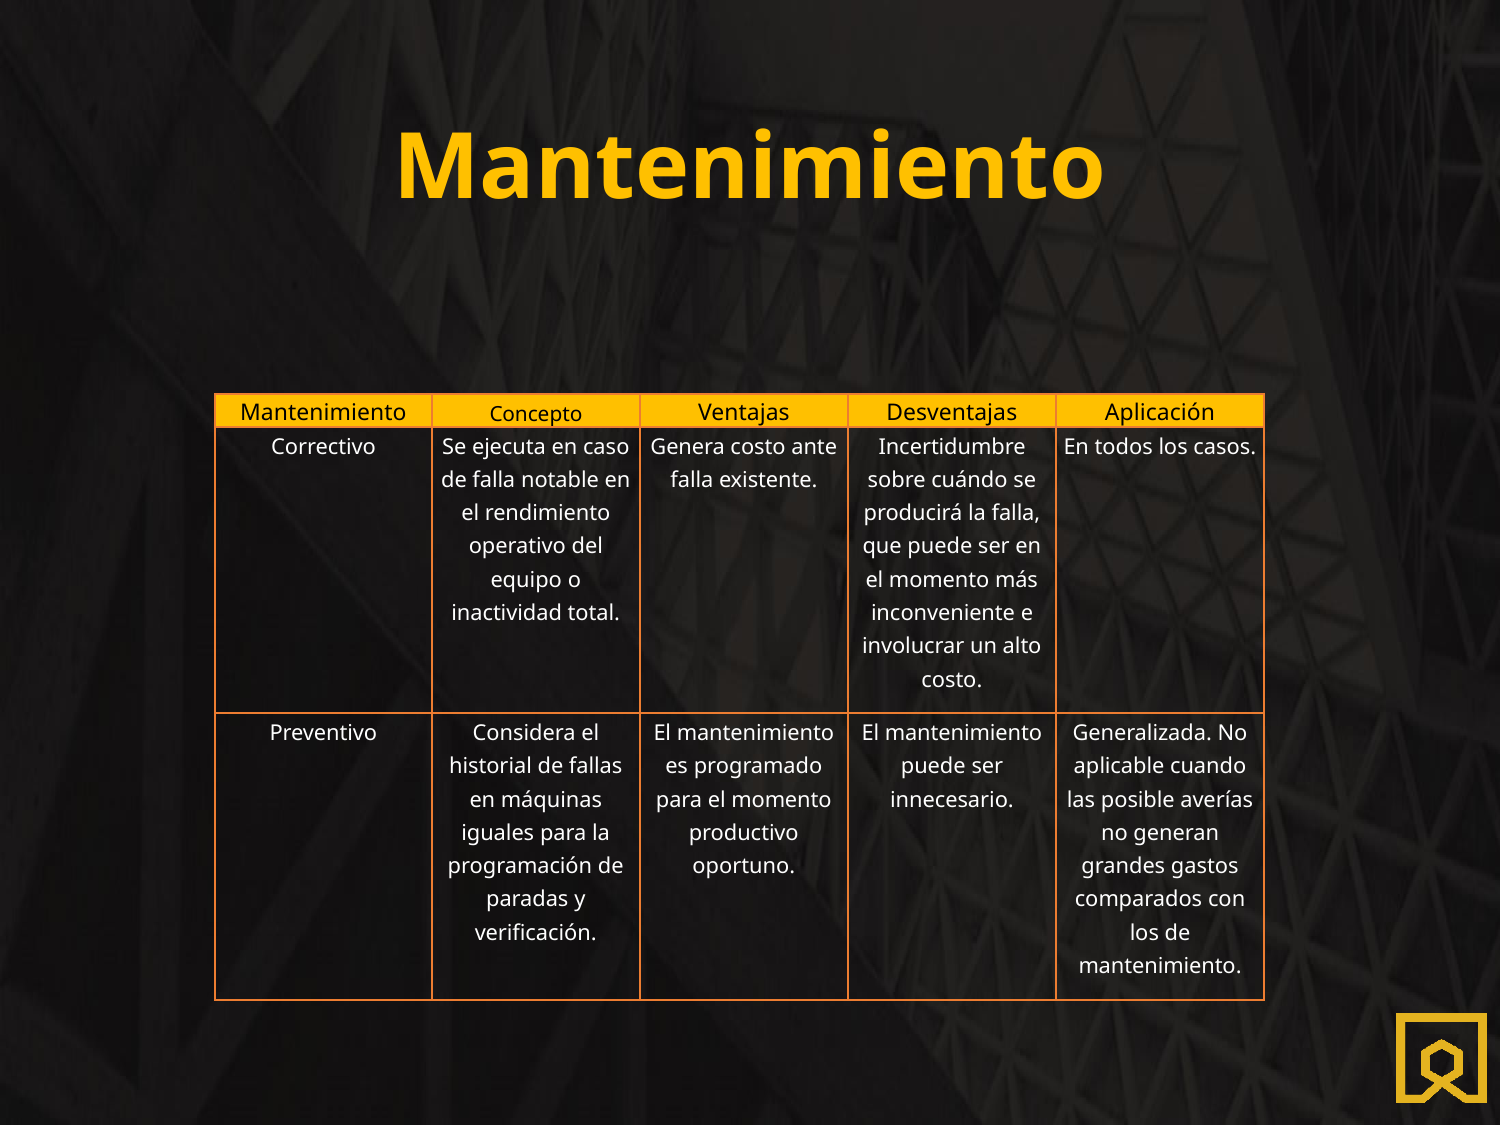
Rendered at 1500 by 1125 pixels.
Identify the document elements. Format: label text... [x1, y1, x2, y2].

table_cell Considera el historial de fallas en máquinas iguales para la programación de paradas y verificación. [433, 714, 639, 999]
table_header Concepto [433, 395, 639, 426]
table_header Mantenimiento [216, 395, 431, 426]
table_cell En todos los casos. [1057, 428, 1263, 712]
table_cell Correctivo [216, 428, 431, 712]
picture [0, 0, 1500, 1125]
table_cell Preventivo [216, 714, 431, 999]
table_header Ventajas [641, 395, 847, 426]
table_cell El mantenimiento es programado para el momento productivo oportuno. [641, 714, 847, 999]
table_cell El mantenimiento puede ser innecesario. [849, 714, 1055, 999]
table_cell Generalizada. No aplicable cuando las posible averías no generan grandes gastos comparados con los de mantenimiento. [1057, 714, 1263, 999]
table_cell Genera costo ante falla existente. [641, 428, 847, 712]
title Mantenimiento [103, 59, 1397, 278]
table_header Desventajas [849, 395, 1055, 426]
table_header Aplicación [1057, 395, 1263, 426]
table_cell Incertidumbre sobre cuándo se producirá la falla, que puede ser en el momento más inconveniente e involucrar un alto costo. [849, 428, 1055, 712]
table_cell Se ejecuta en caso de falla notable en el rendimiento operativo del equipo o inactividad total. [433, 428, 639, 712]
